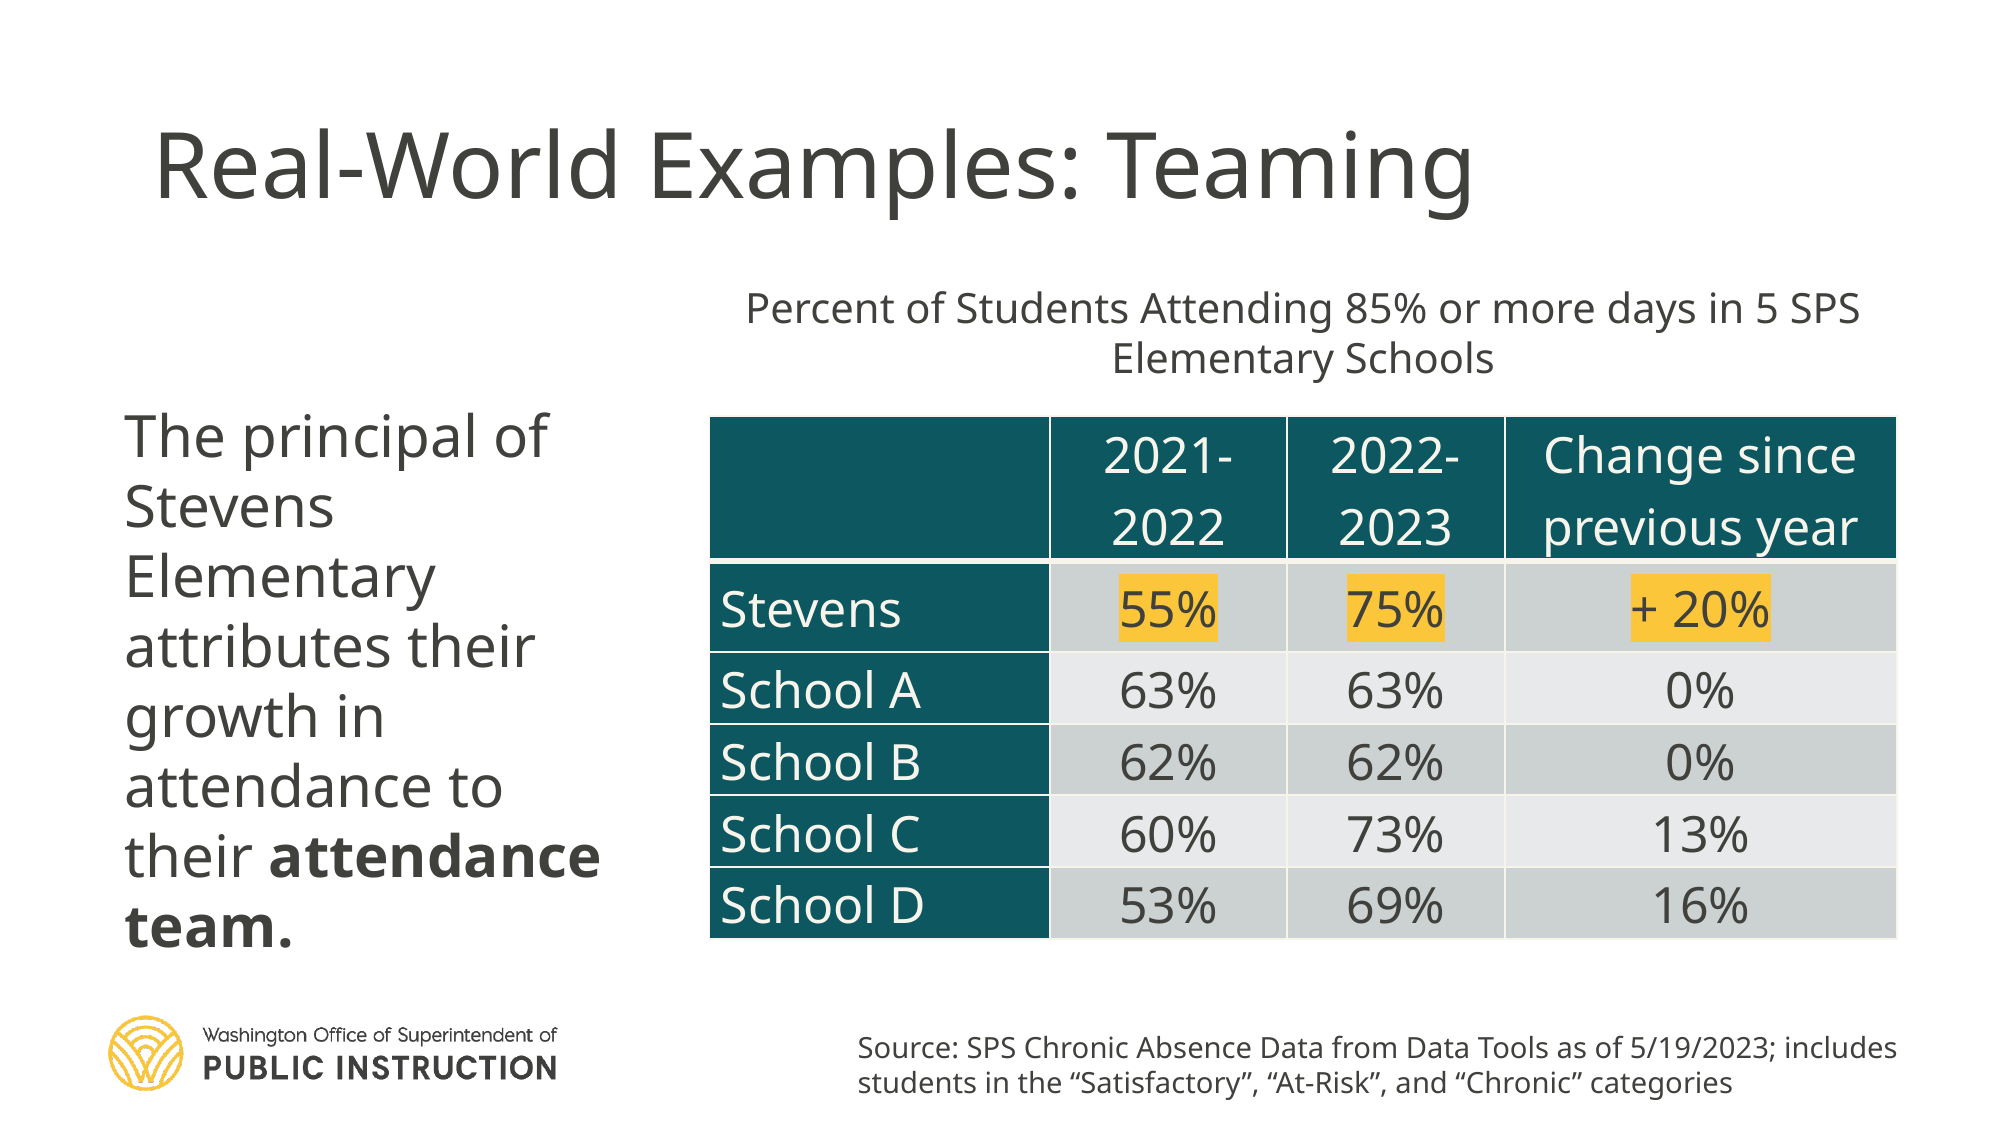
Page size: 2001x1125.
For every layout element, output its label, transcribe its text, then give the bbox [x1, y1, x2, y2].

title Real-World Examples: Teaming [137, 59, 1863, 278]
table_cell School D [710, 868, 1049, 938]
table_cell 13% [1506, 796, 1896, 866]
table_header Change since previous year [1506, 417, 1896, 558]
table_cell 62% [1051, 725, 1286, 794]
table_cell 63% [1051, 653, 1286, 723]
text_box Percent of Students Attending 85% or more days in 5 SPS Elementary Schools [716, 274, 1890, 390]
table_cell 0% [1506, 725, 1896, 794]
table_cell 16% [1506, 868, 1896, 938]
text_box Source: SPS Chronic Absence Data from Data Tools as of 5/19/2023; includes students in the “Satisfactory”, “At-Risk”, and “Chronic” categories [842, 1022, 1982, 1107]
table_cell 53% [1051, 868, 1286, 938]
table_cell 63% [1288, 653, 1504, 723]
table_cell 62% [1288, 725, 1504, 794]
picture [108, 1015, 558, 1091]
table_cell 69% [1288, 868, 1504, 938]
text_box The principal of Stevens Elementary attributes their growth in attendance to their attendance team. [109, 391, 634, 966]
table_header [710, 417, 1049, 558]
table_cell 0% [1506, 653, 1896, 723]
table_cell School C [710, 796, 1049, 866]
table_cell 75% [1288, 564, 1504, 651]
table_cell School B [710, 725, 1049, 794]
table_cell School A [710, 653, 1049, 723]
table_header 2022-2023 [1288, 417, 1504, 558]
table_header 2021-2022 [1051, 417, 1286, 558]
table_cell + 20% [1506, 564, 1896, 651]
table_cell 73% [1288, 796, 1504, 866]
table_cell 55% [1051, 564, 1286, 651]
table_cell 60% [1051, 796, 1286, 866]
table_cell Stevens [710, 564, 1049, 651]
